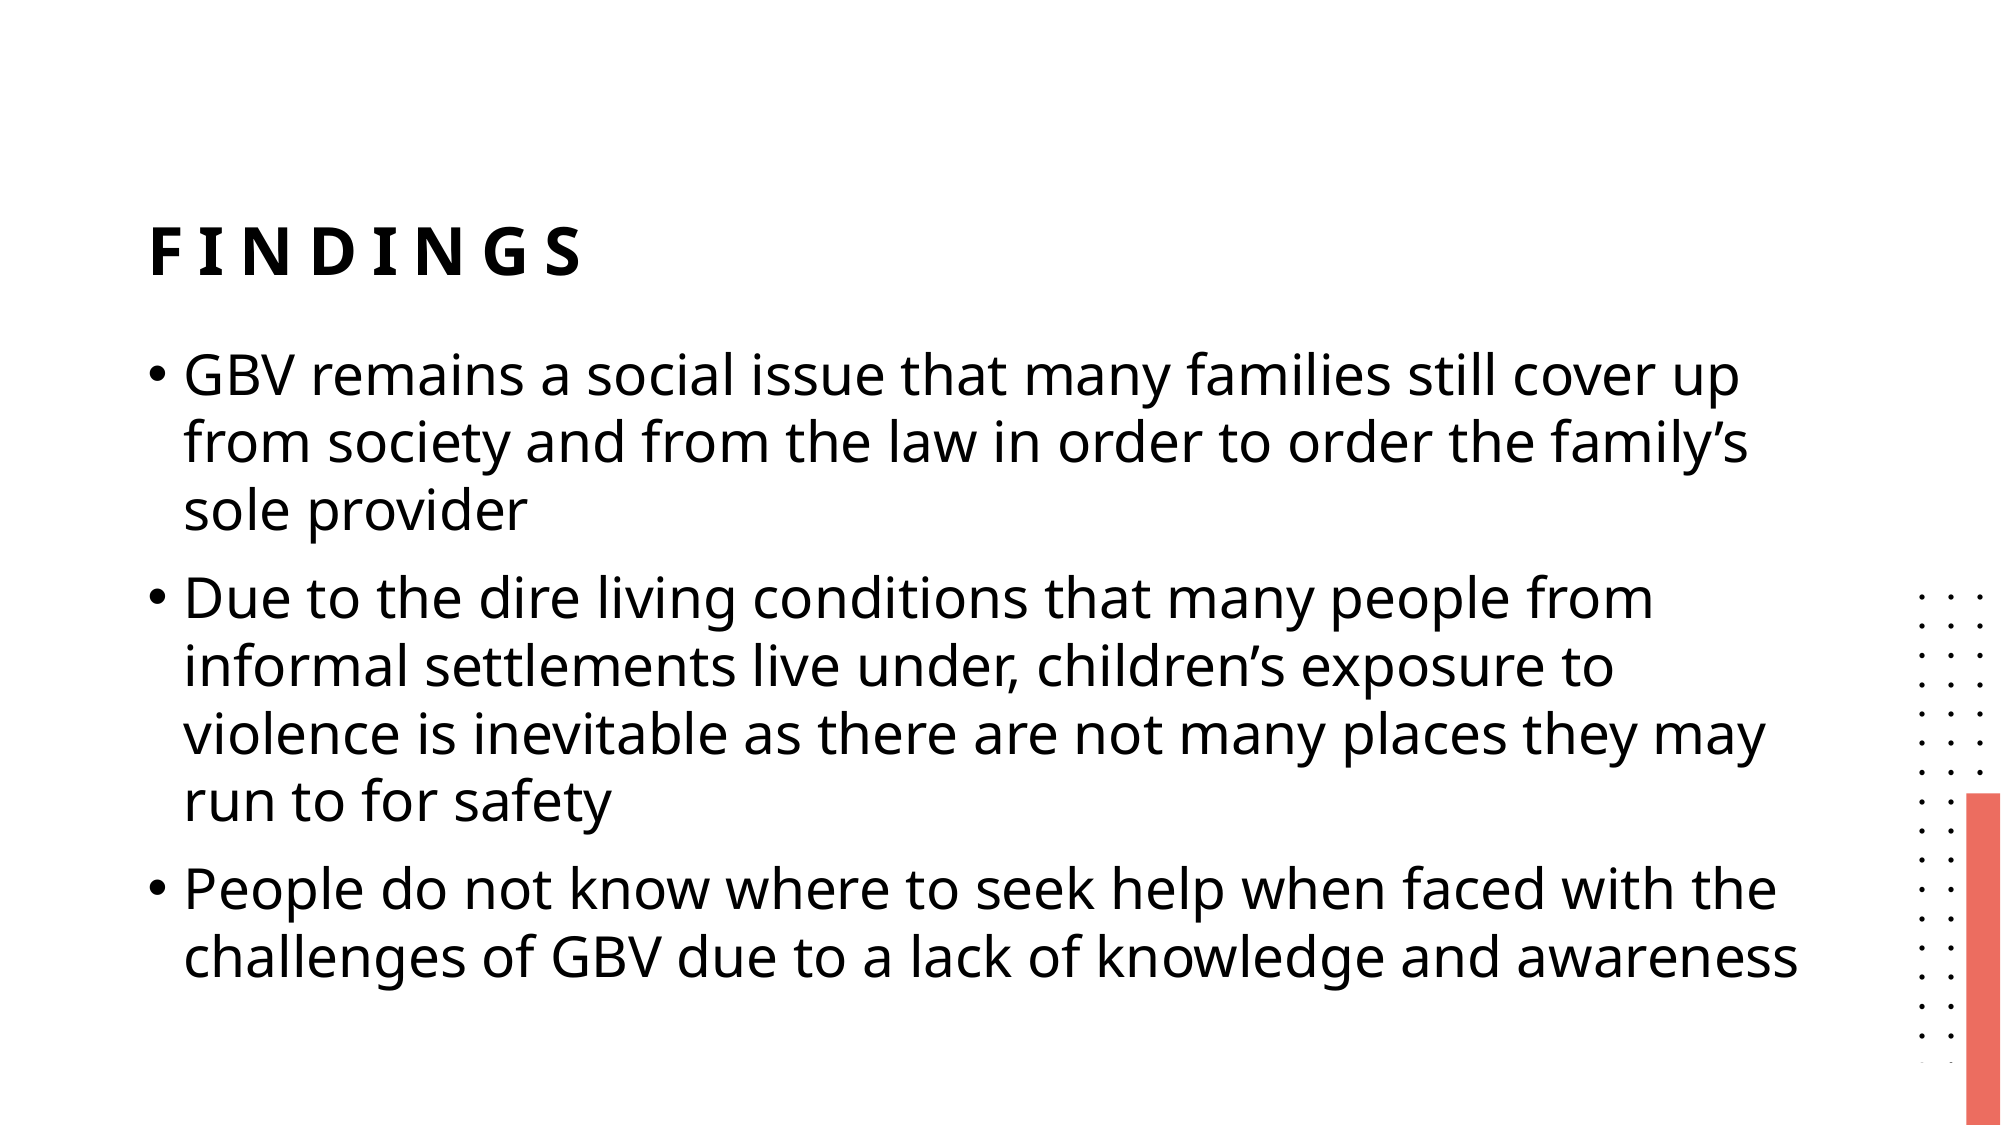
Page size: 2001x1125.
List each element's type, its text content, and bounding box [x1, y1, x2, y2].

title findings [132, 59, 1832, 296]
picture [1907, 582, 1994, 1064]
list GBV remains a social issue that many families still cover up from society and from the law in order to order the family’s sole provider Due to the dire living conditions that many people from informal settlements live under, children’s exposure to violence is inevitable as there are not many places they may run to for safety People do not know where to seek help when faced with the challenges of GBV due to a lack of knowledge and awareness [132, 331, 1832, 1007]
